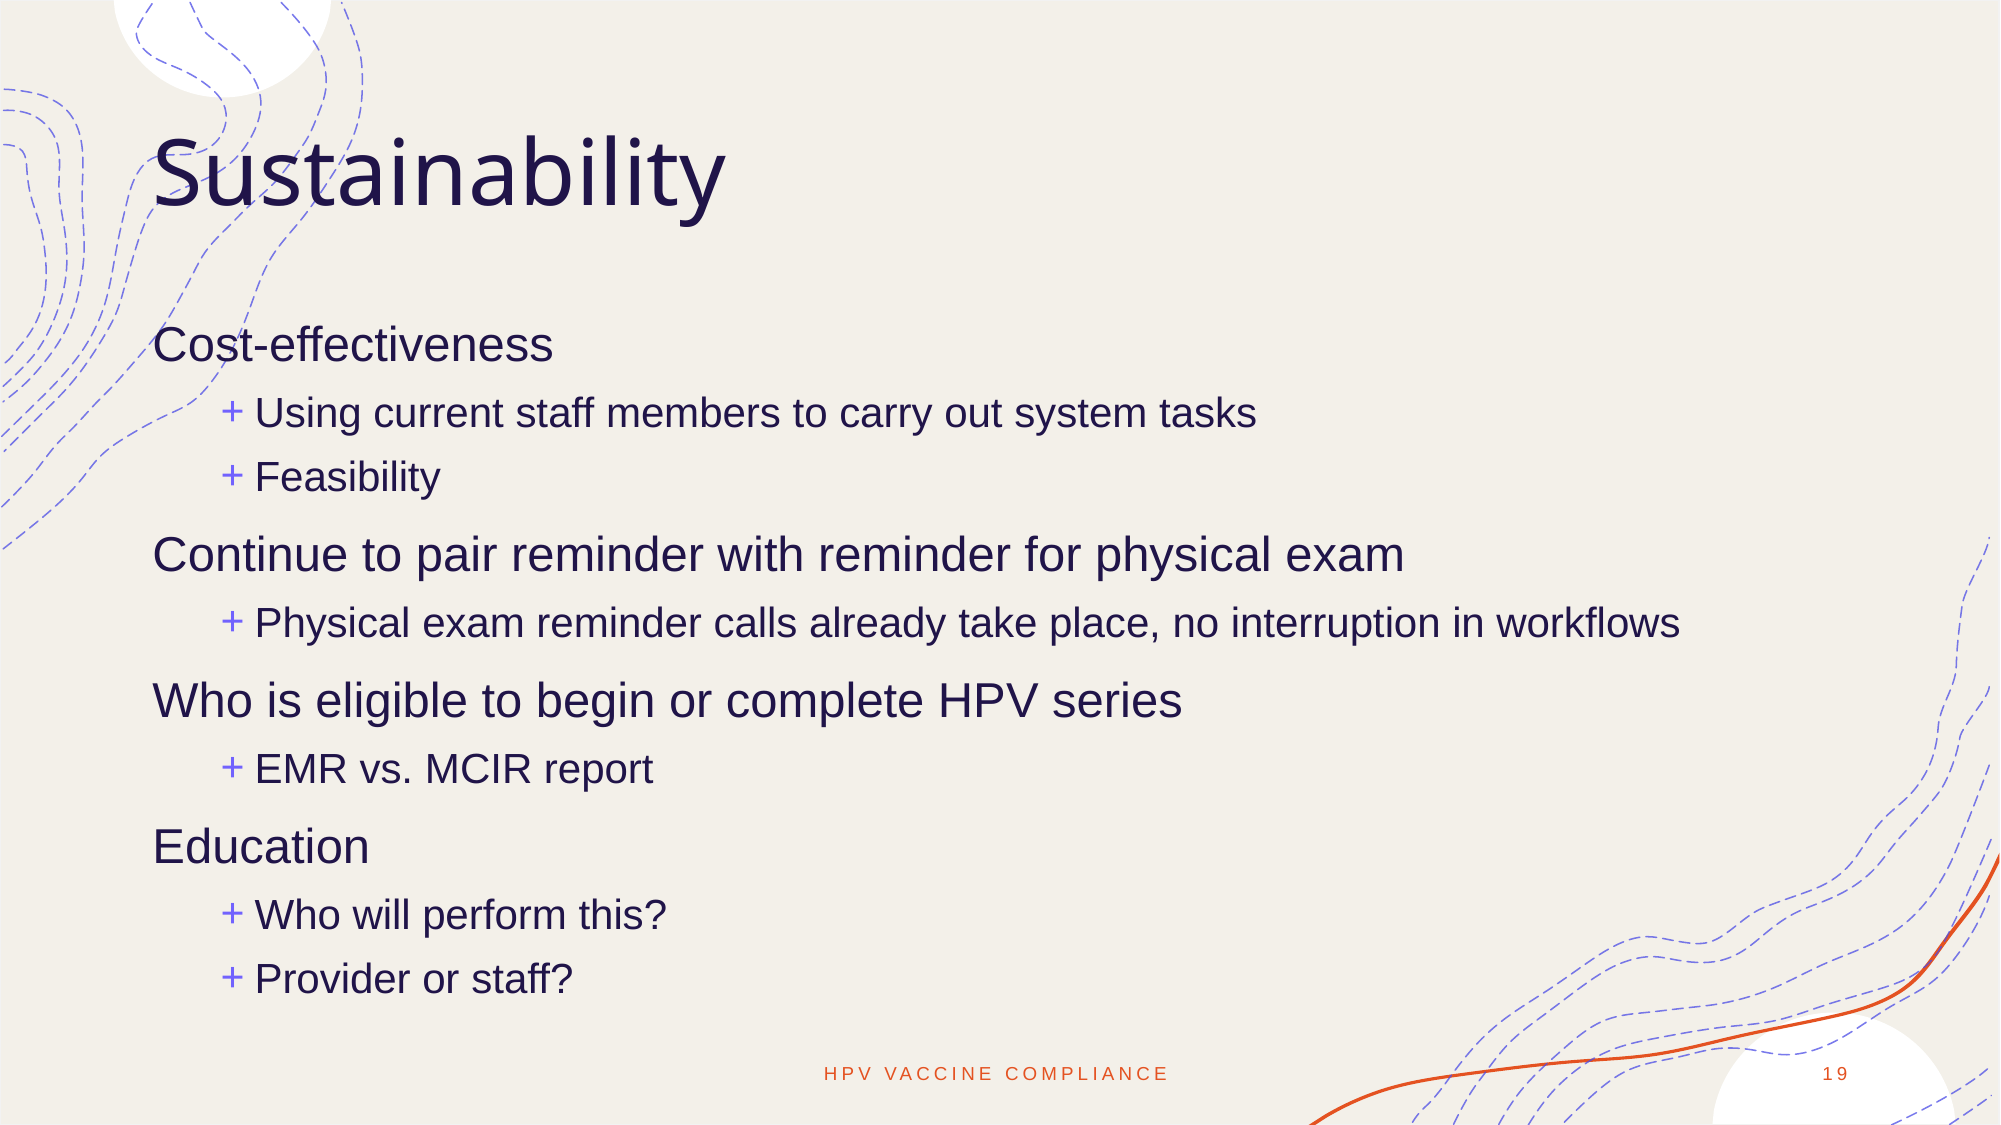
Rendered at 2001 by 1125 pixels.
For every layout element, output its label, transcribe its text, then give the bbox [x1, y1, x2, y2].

title Sustainability [137, 59, 1863, 278]
list Cost-effectiveness Using current staff members to carry out system tasks Feasibility Continue to pair reminder with reminder for physical exam Physical exam reminder calls already take place, no interruption in workflows Who is eligible to begin or complete HPV series EMR vs. MCIR report Education Who will perform this? Provider or staff? [137, 299, 1863, 1014]
slide_number 19 [1625, 1042, 1863, 1103]
footer HPV Vaccine Compliance [662, 1042, 1338, 1103]
